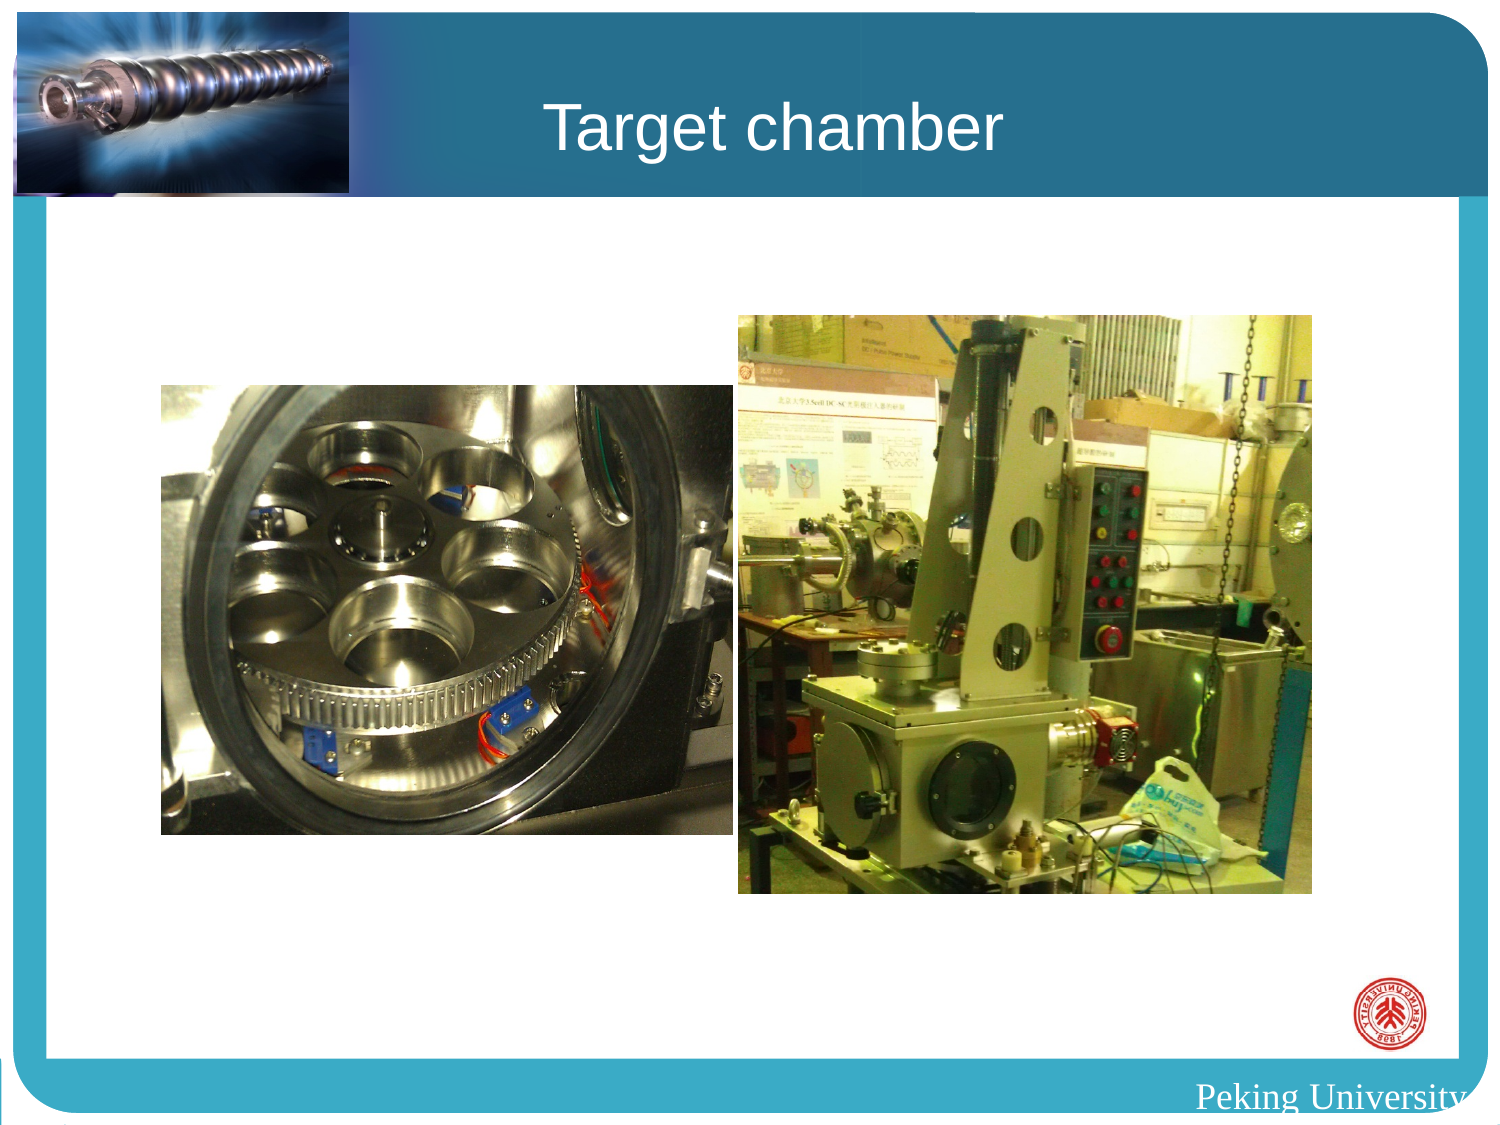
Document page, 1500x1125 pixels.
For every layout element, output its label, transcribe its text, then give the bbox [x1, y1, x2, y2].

picture [1352, 975, 1430, 1052]
text_box Target chamber [527, 76, 1021, 172]
picture [737, 314, 1313, 894]
picture [14, 12, 1488, 197]
picture [161, 385, 734, 835]
